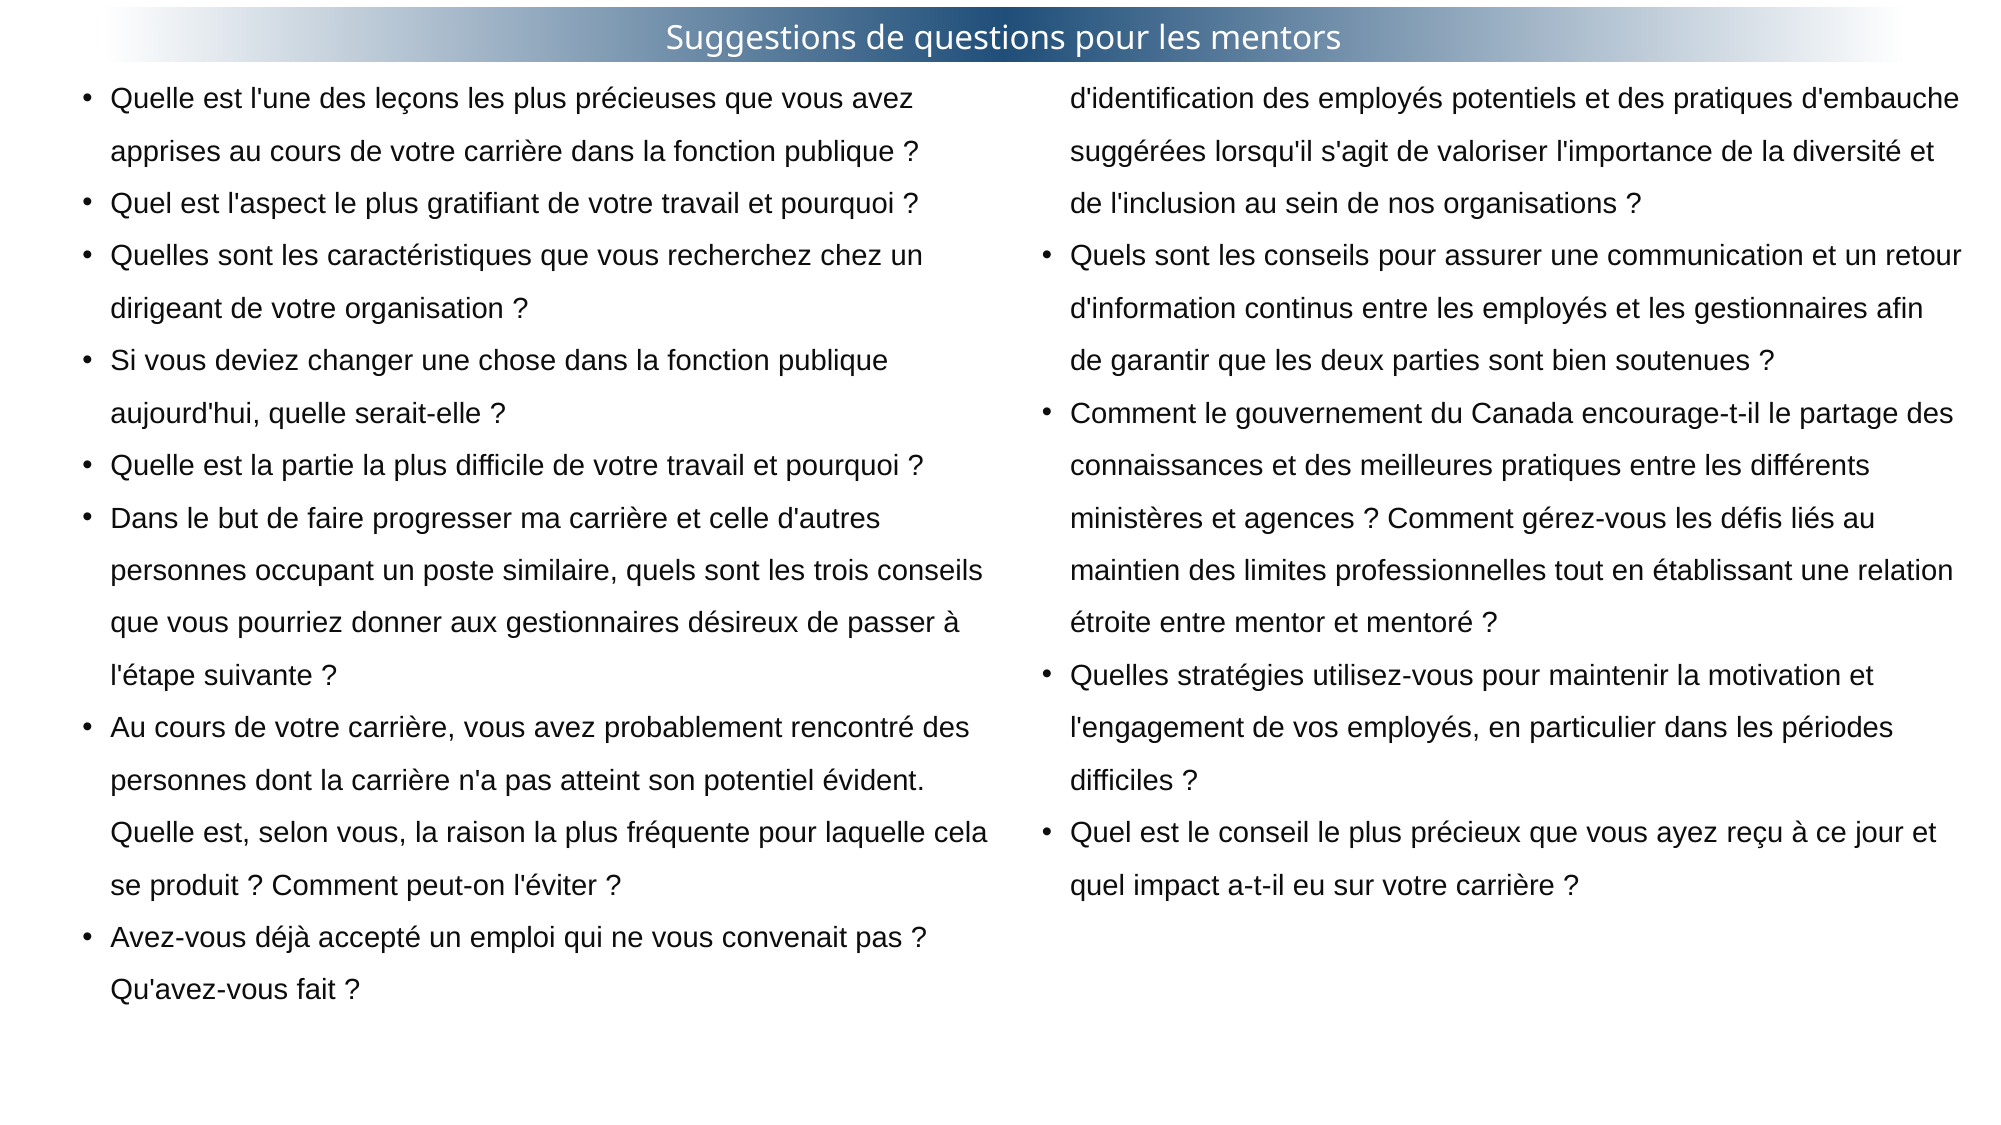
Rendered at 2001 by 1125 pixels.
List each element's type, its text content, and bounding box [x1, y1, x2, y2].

text_box Suggestions de questions pour les mentors [104, 7, 1904, 62]
text_box Quelle est l'une des leçons les plus précieuses que vous avez apprises au cours de votre carrière dans la fonction publique ? Quel est l'aspect le plus gratifiant de votre travail et pourquoi ? Quelles sont les caractéristiques que vous recherchez chez un dirigeant de votre organisation ? Si vous deviez changer une chose dans la fonction publique aujourd'hui, quelle serait-elle ? Quelle est la partie la plus difficile de votre travail et pourquoi ? Dans le but de faire progresser ma carrière et celle d'autres personnes occupant un poste similaire, quels sont les trois conseils que vous pourriez donner aux gestionnaires désireux de passer à l'étape suivante ? Au cours de votre carrière, vous avez probablement rencontré des personnes dont la carrière n'a pas atteint son potentiel évident. Quelle est, selon vous, la raison la plus fréquente pour laquelle cela se produit ? Comment peut-on l'éviter ? Avez-vous déjà accepté un emploi qui ne vous convenait pas ? Qu'avez-vous fait ? Avez-vous des bonnes pratiques à partager en termes d'identification des employés potentiels et des pratiques d'embauche suggérées lorsqu'il s'agit de valoriser l'importance de la diversité et de l'inclusion au sein de nos organisations ? Quels sont les conseils pour assurer une communication et un retour d'information continus entre les employés et les gestionnaires afin de garantir que les deux parties sont bien soutenues ? Comment le gouvernement du Canada encourage-t-il le partage des connaissances et des meilleures pratiques entre les différents ministères et agences ? Comment gérez-vous les défis liés au maintien des limites professionnelles tout en établissant une relation étroite entre mentor et mentoré ? Quelles stratégies utilisez-vous pour maintenir la motivation et l'engagement de vos employés, en particulier dans les périodes difficiles ? Quel est le conseil le plus précieux que vous ayez reçu à ce jour et quel impact a-t-il eu sur votre carrière ? [30, 54, 1979, 1125]
